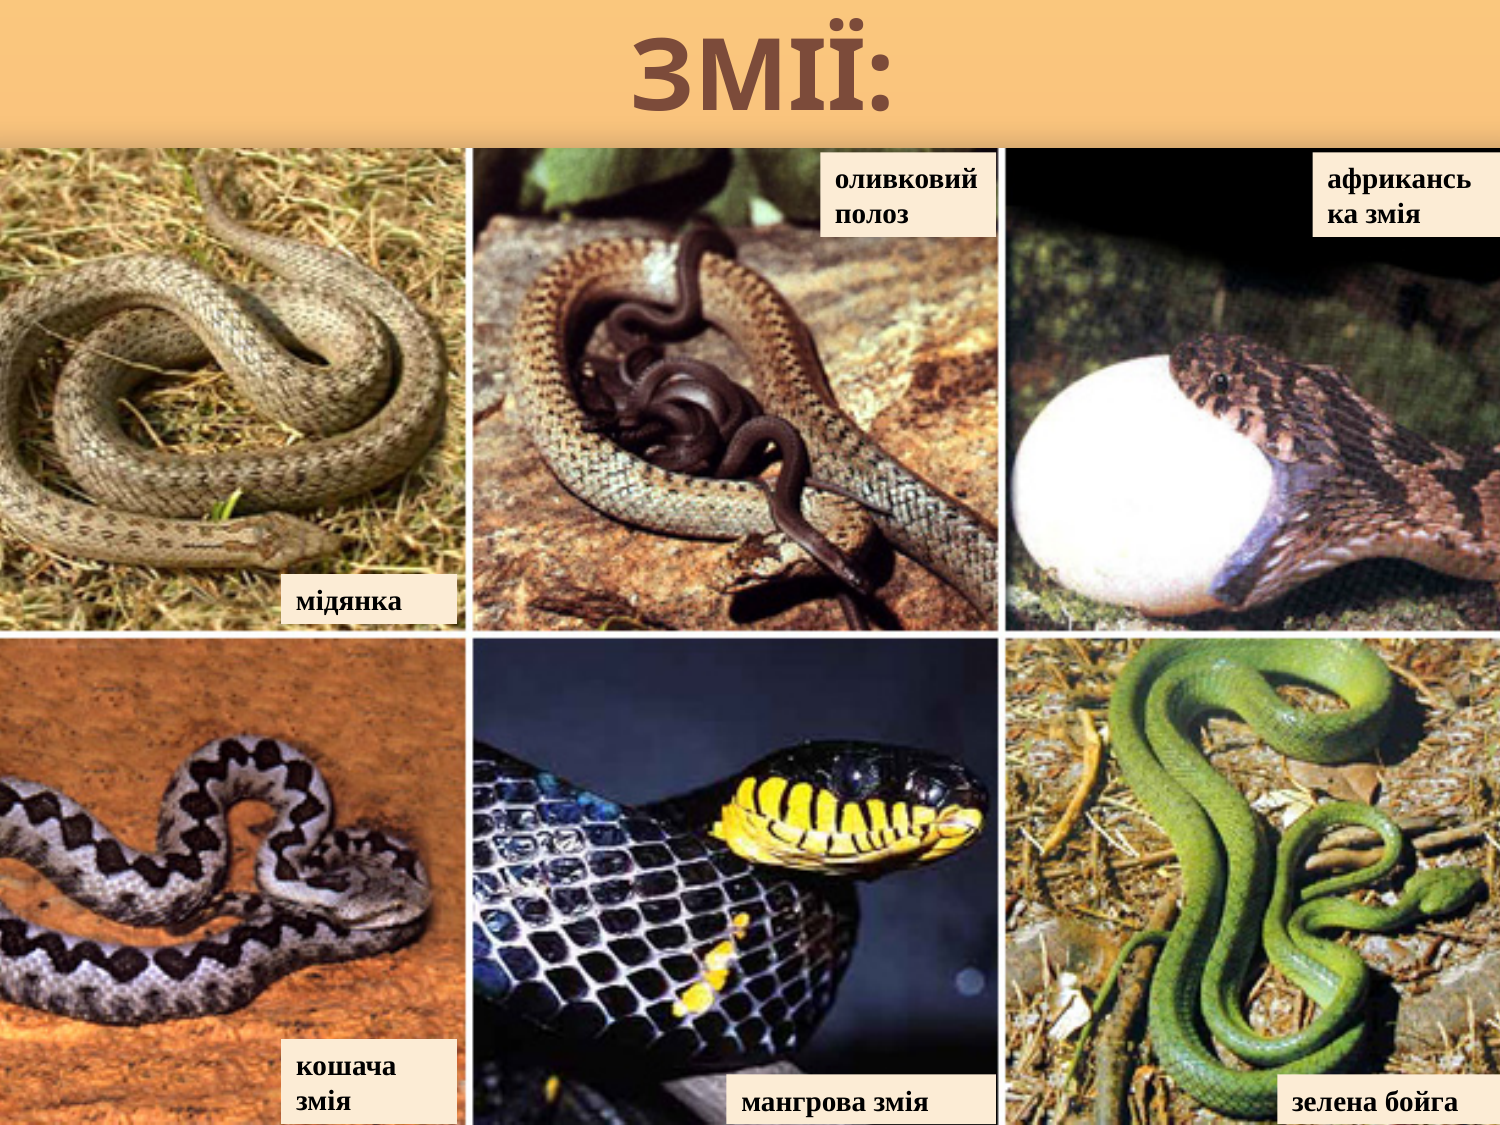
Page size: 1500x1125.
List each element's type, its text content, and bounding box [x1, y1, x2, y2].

title ЗМІЇ: [50, 0, 1475, 129]
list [0, 147, 1500, 1125]
